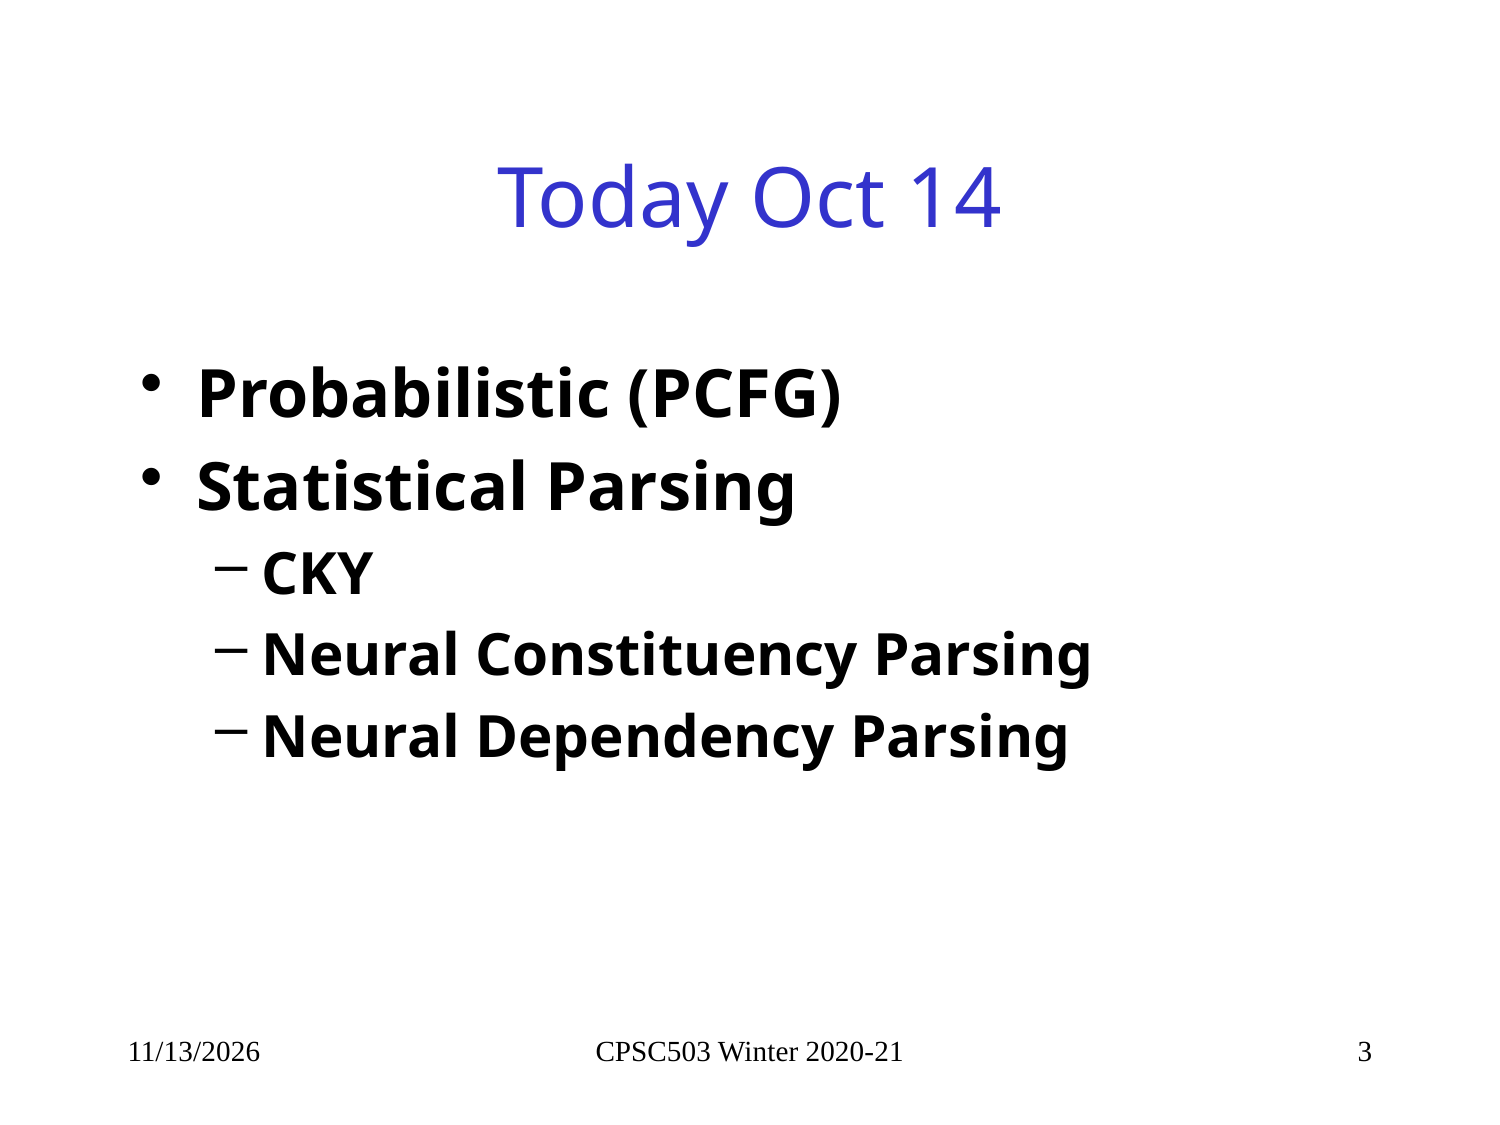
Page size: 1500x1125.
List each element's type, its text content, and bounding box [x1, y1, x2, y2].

slide_number 3 [1074, 1024, 1388, 1101]
list Probabilistic (PCFG) Statistical Parsing CKY Neural Constituency Parsing Neural Dependency Parsing [124, 249, 1438, 1013]
title Today Oct 14 [112, 99, 1388, 288]
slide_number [112, 1024, 426, 1101]
footer CPSC503 Winter 2020-21 [512, 1024, 988, 1101]
